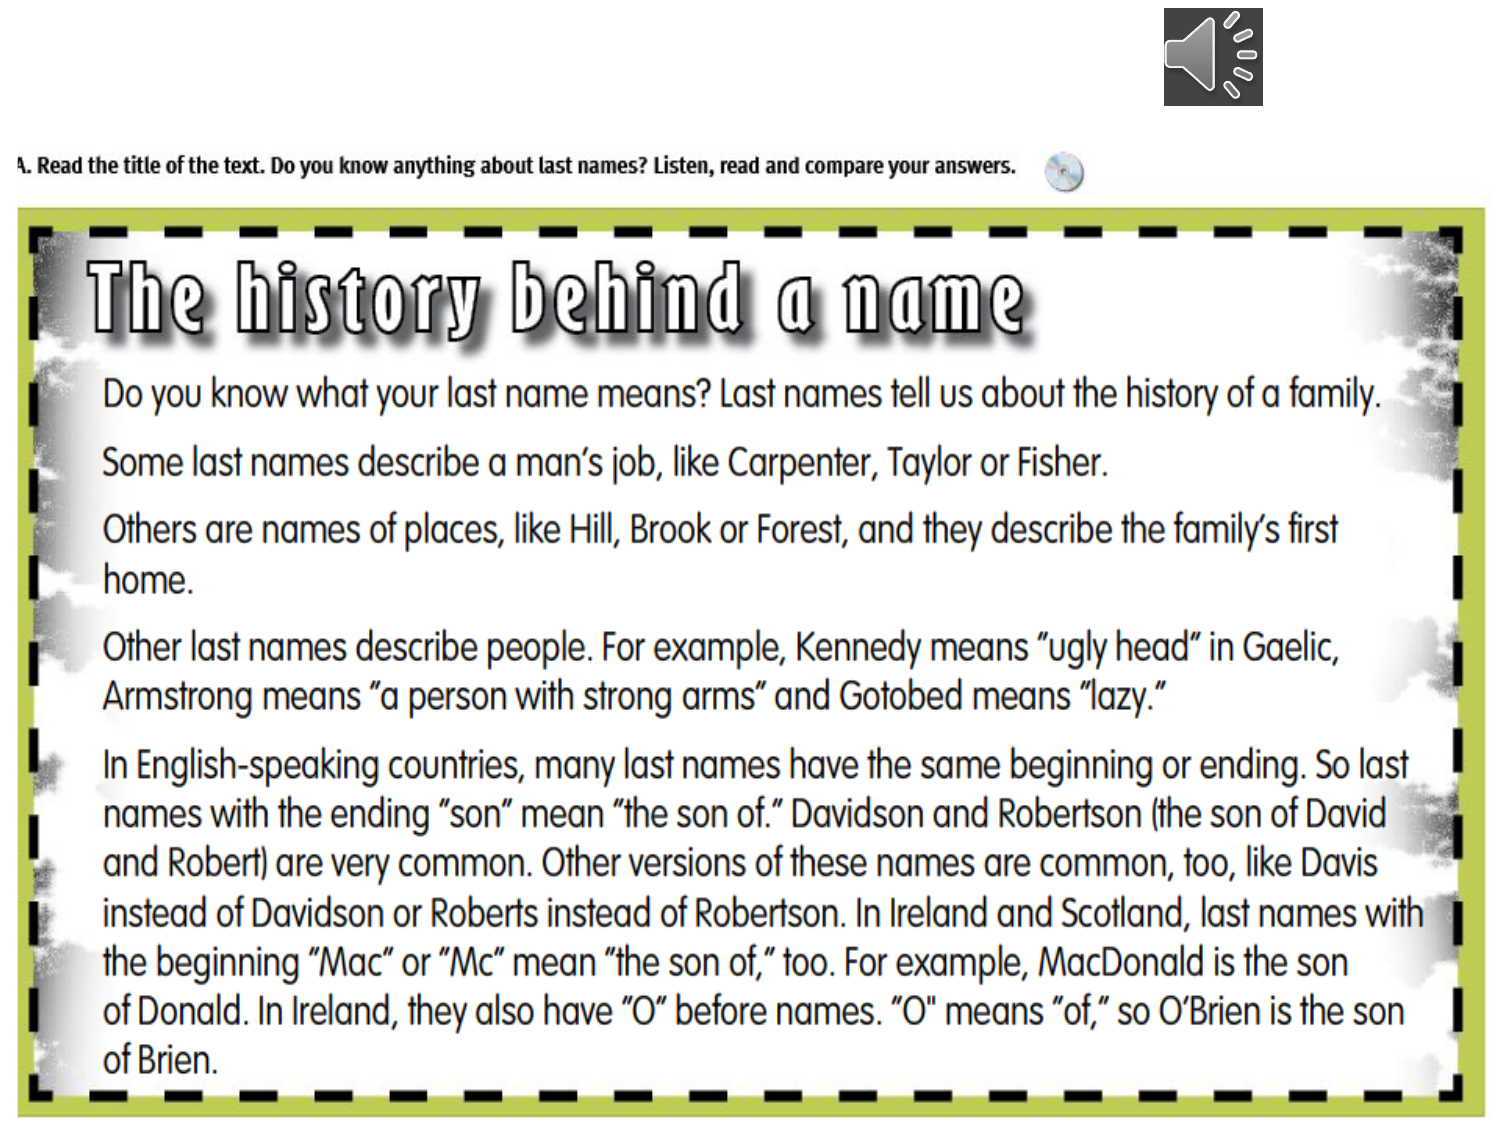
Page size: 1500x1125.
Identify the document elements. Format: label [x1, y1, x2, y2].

picture [1163, 7, 1264, 108]
picture [17, 151, 1491, 1118]
